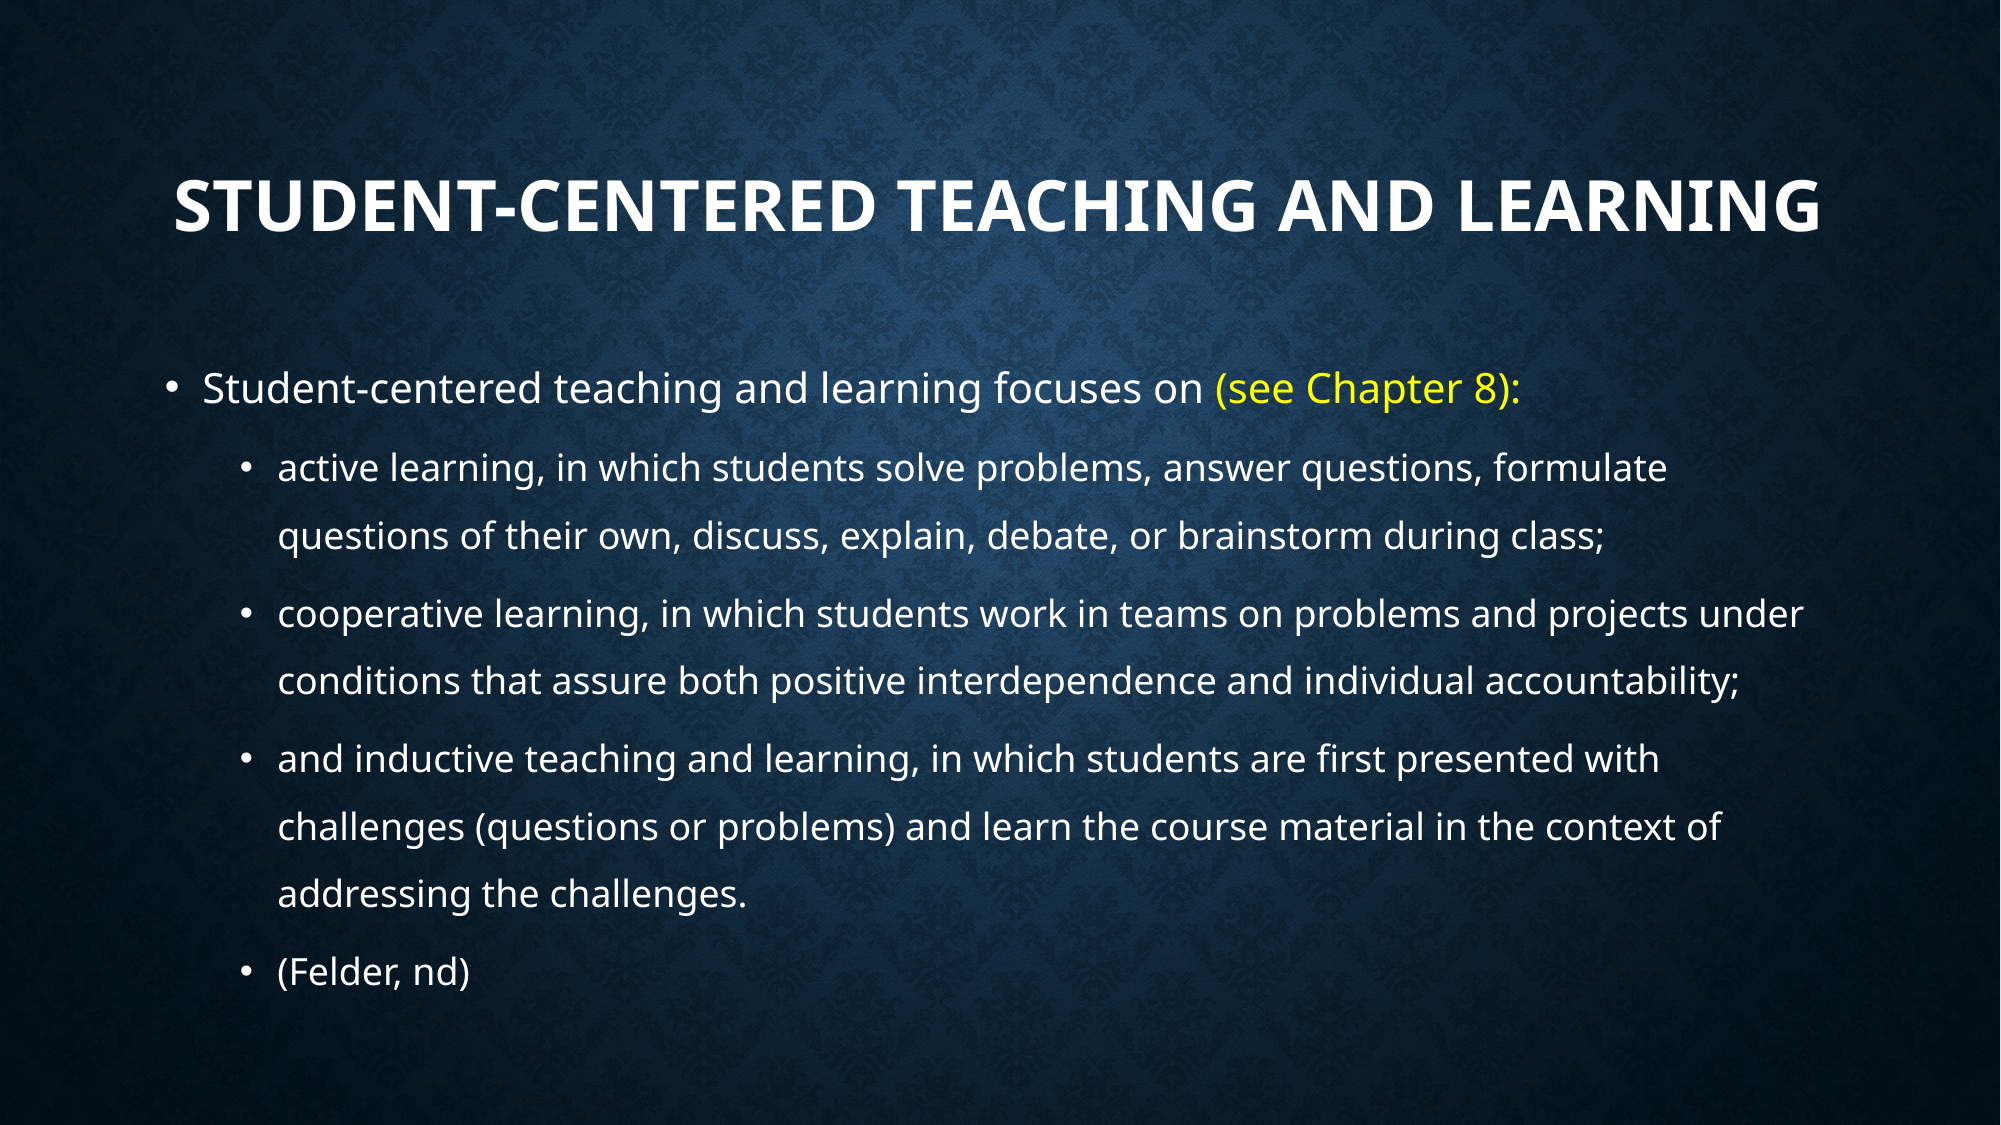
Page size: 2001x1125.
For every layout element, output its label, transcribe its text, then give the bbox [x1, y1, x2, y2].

list Student-centered teaching and learning focuses on (see Chapter 8): active learning, in which students solve problems, answer questions, formulate questions of their own, discuss, explain, debate, or brainstorm during class; cooperative learning, in which students work in teams on problems and projects under conditions that assure both positive interdependence and individual accountability; and inductive teaching and learning, in which students are first presented with challenges (questions or problems) and learn the course material in the context of addressing the challenges. (Felder, nd) [149, 343, 1849, 1092]
title Student-Centered Teaching and Learning [149, 99, 1849, 318]
